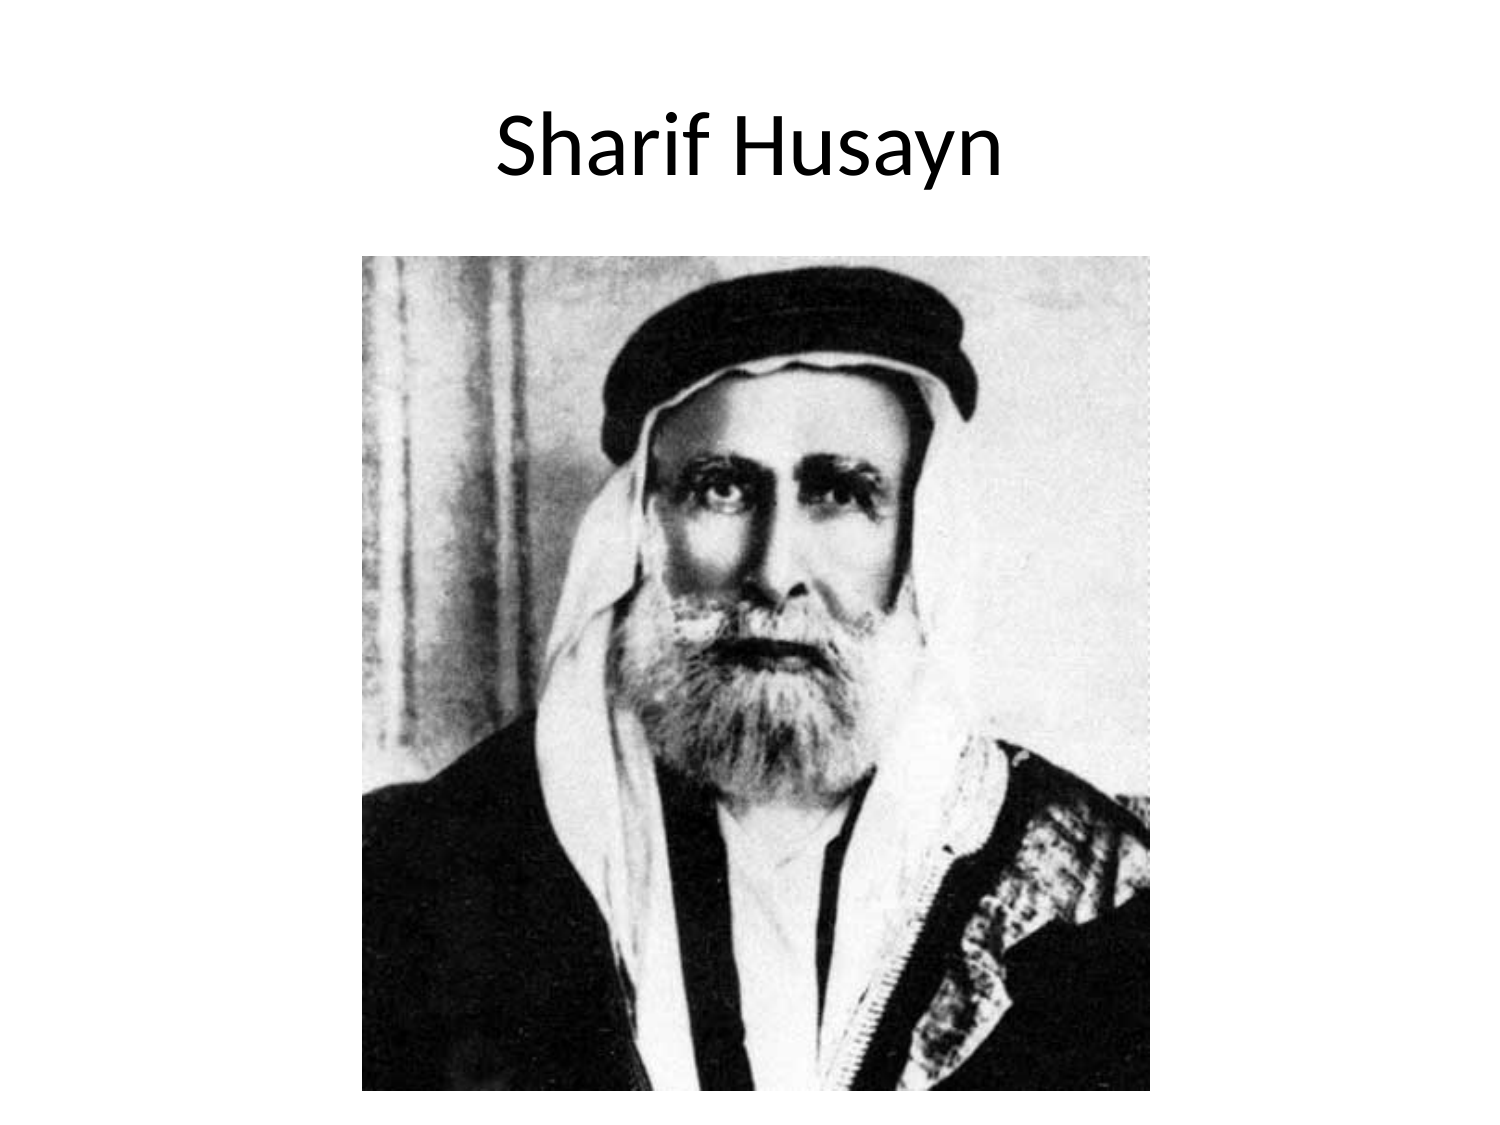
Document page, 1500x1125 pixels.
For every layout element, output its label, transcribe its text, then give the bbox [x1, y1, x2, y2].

picture [362, 256, 1151, 1091]
title Sharif Husayn [75, 45, 1425, 233]
